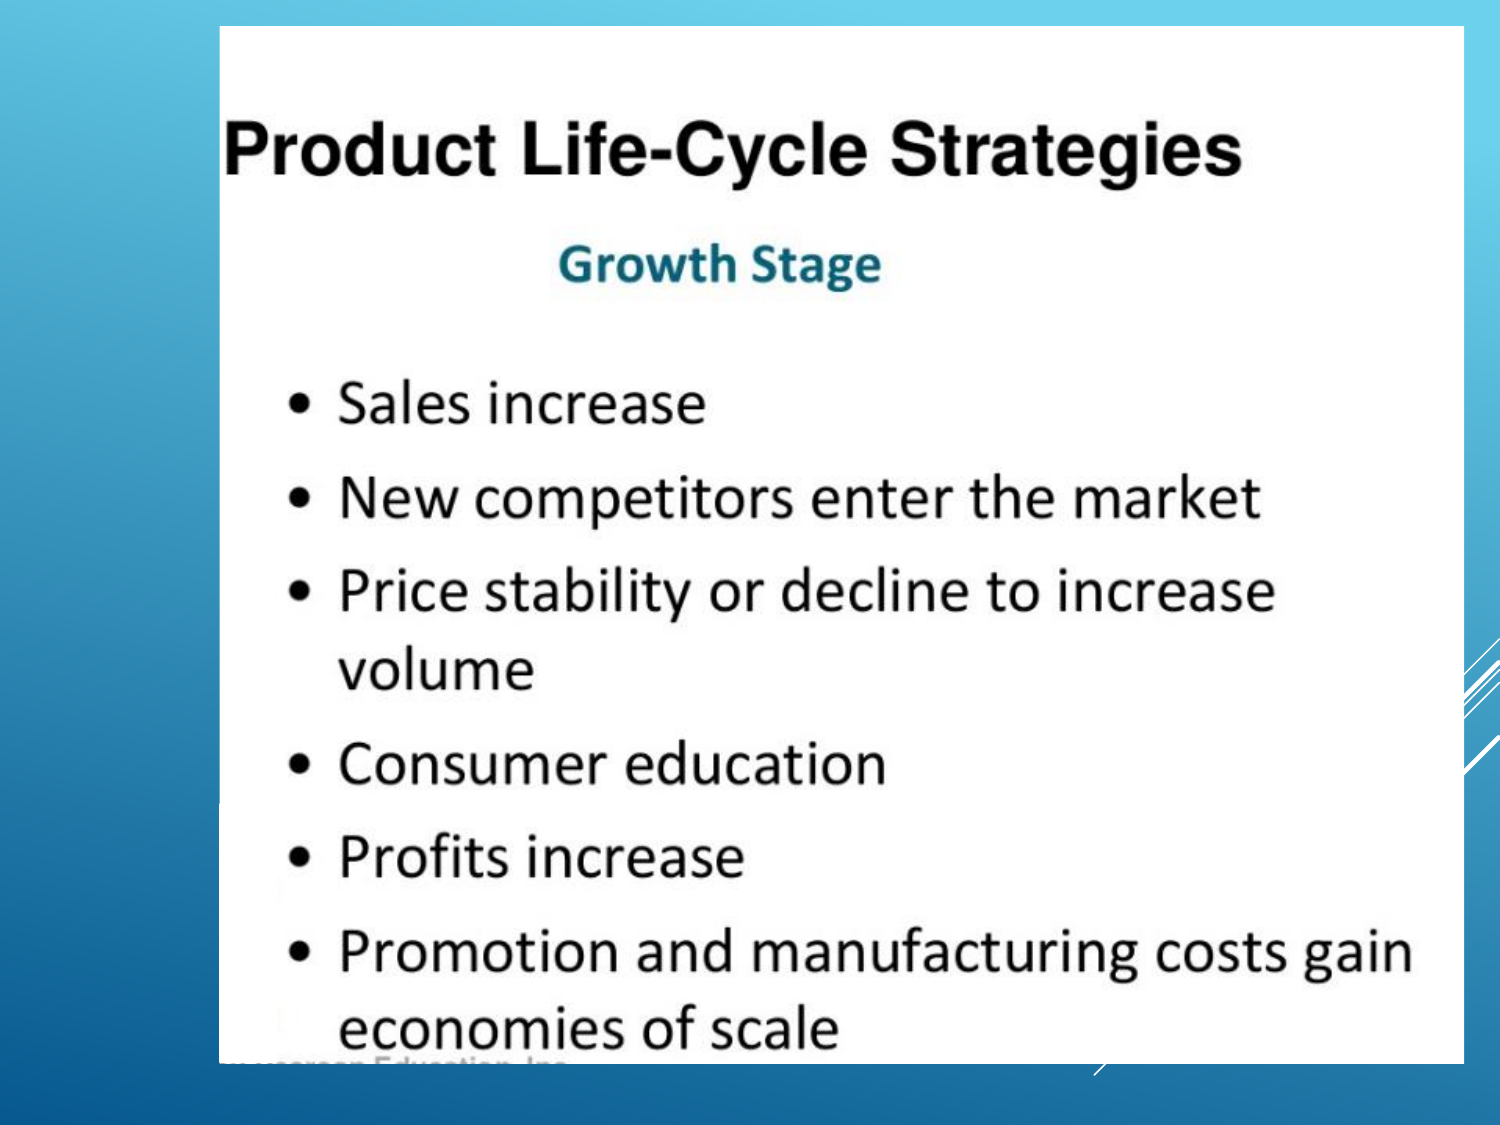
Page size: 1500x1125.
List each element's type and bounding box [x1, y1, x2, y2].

picture [219, 26, 1465, 1064]
